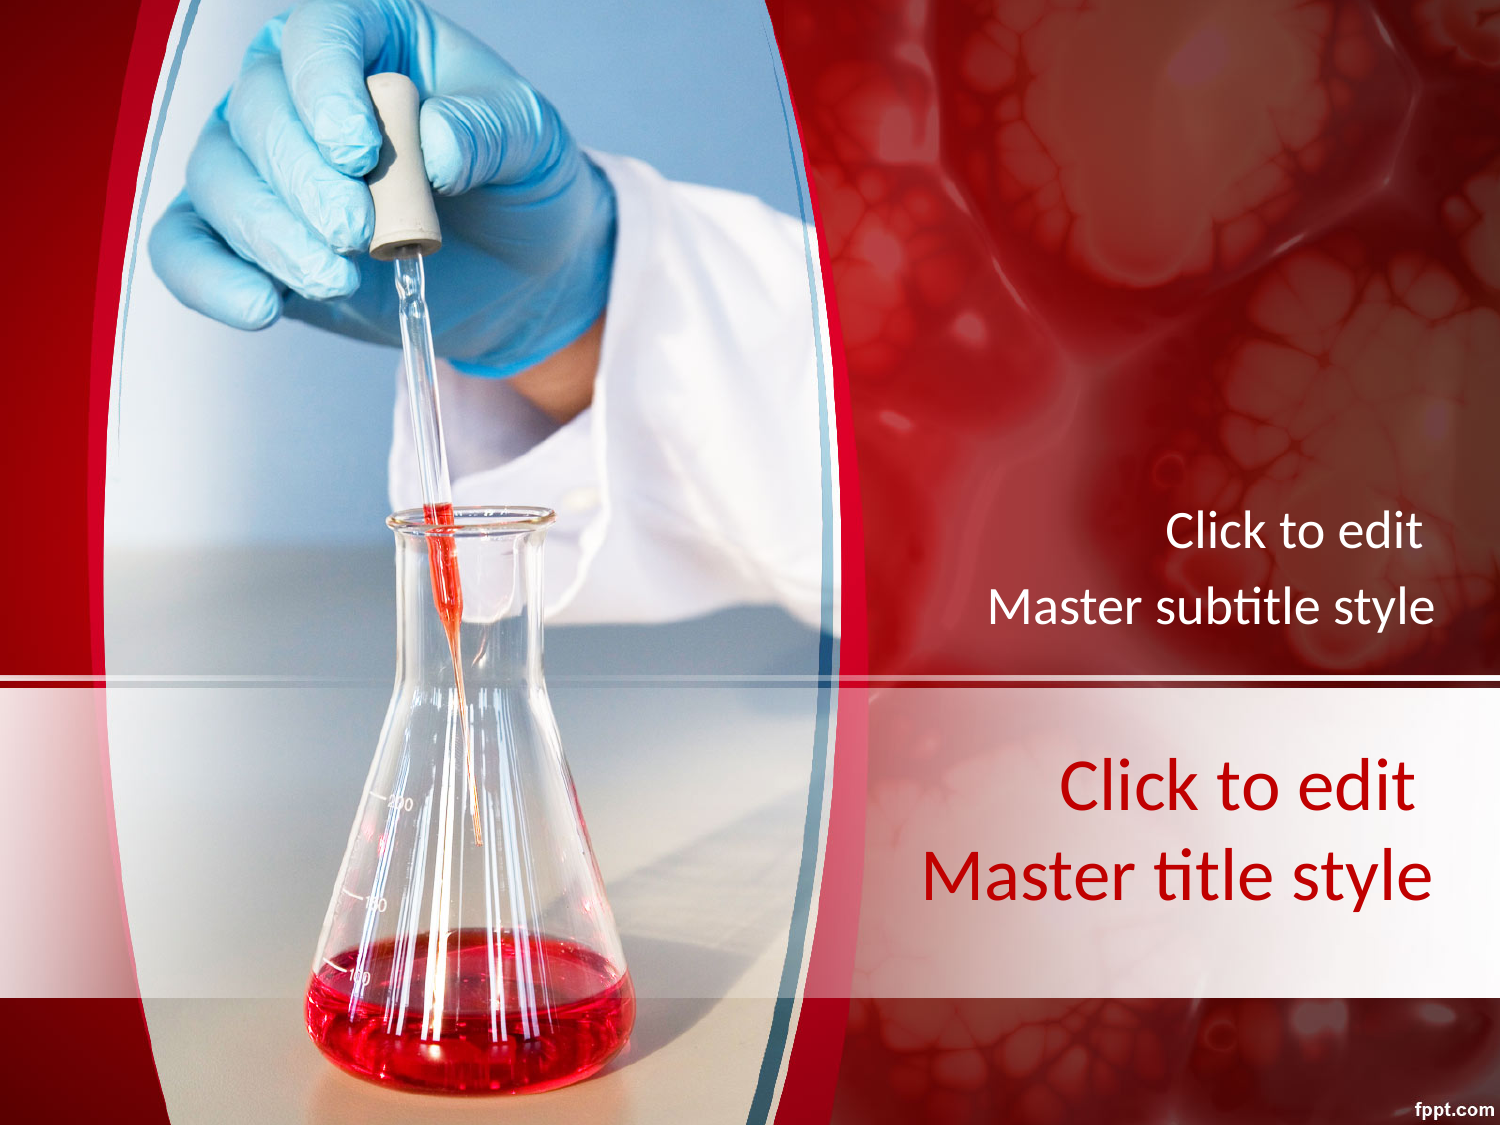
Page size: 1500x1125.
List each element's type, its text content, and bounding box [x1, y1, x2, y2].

picture [0, 0, 1500, 1125]
subtitle Click to edit Master subtitle style [401, 487, 1452, 663]
title Click to edit Master title style [173, 712, 1449, 939]
